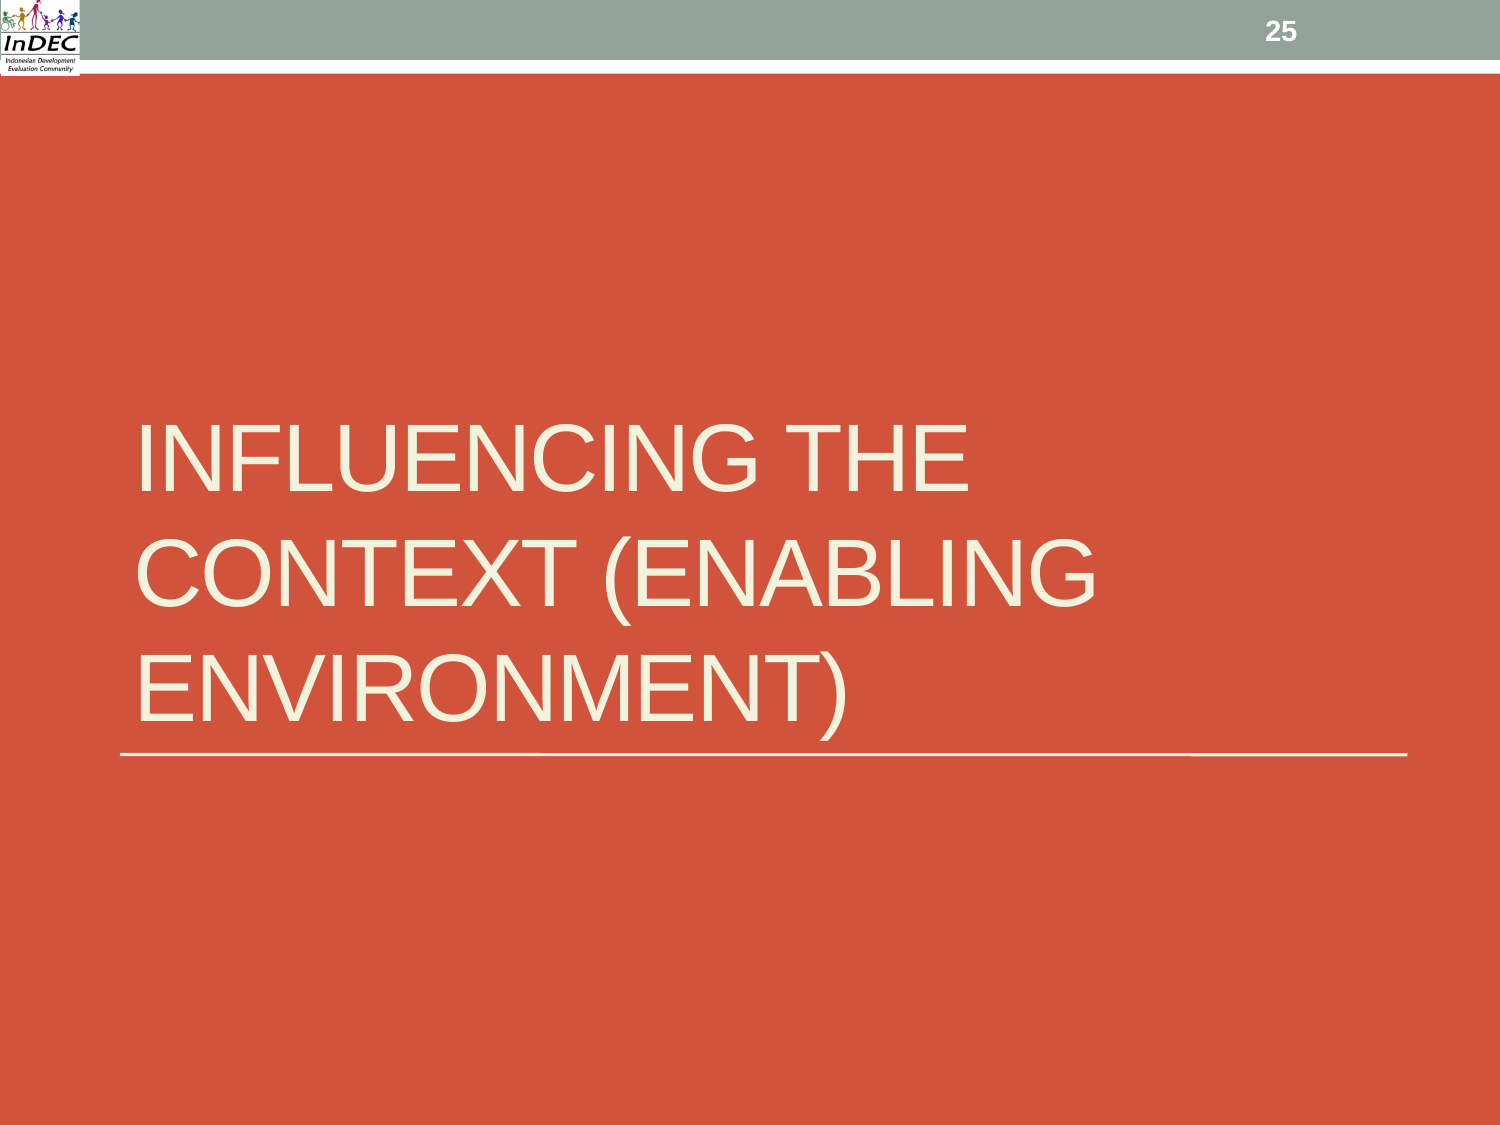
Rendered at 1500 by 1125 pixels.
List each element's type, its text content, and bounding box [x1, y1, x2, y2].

title INFLUENCING THE CONTEXT (ENABLING ENVIRONMENT) [118, 387, 1394, 749]
slide_number 25 [1250, 3, 1425, 57]
